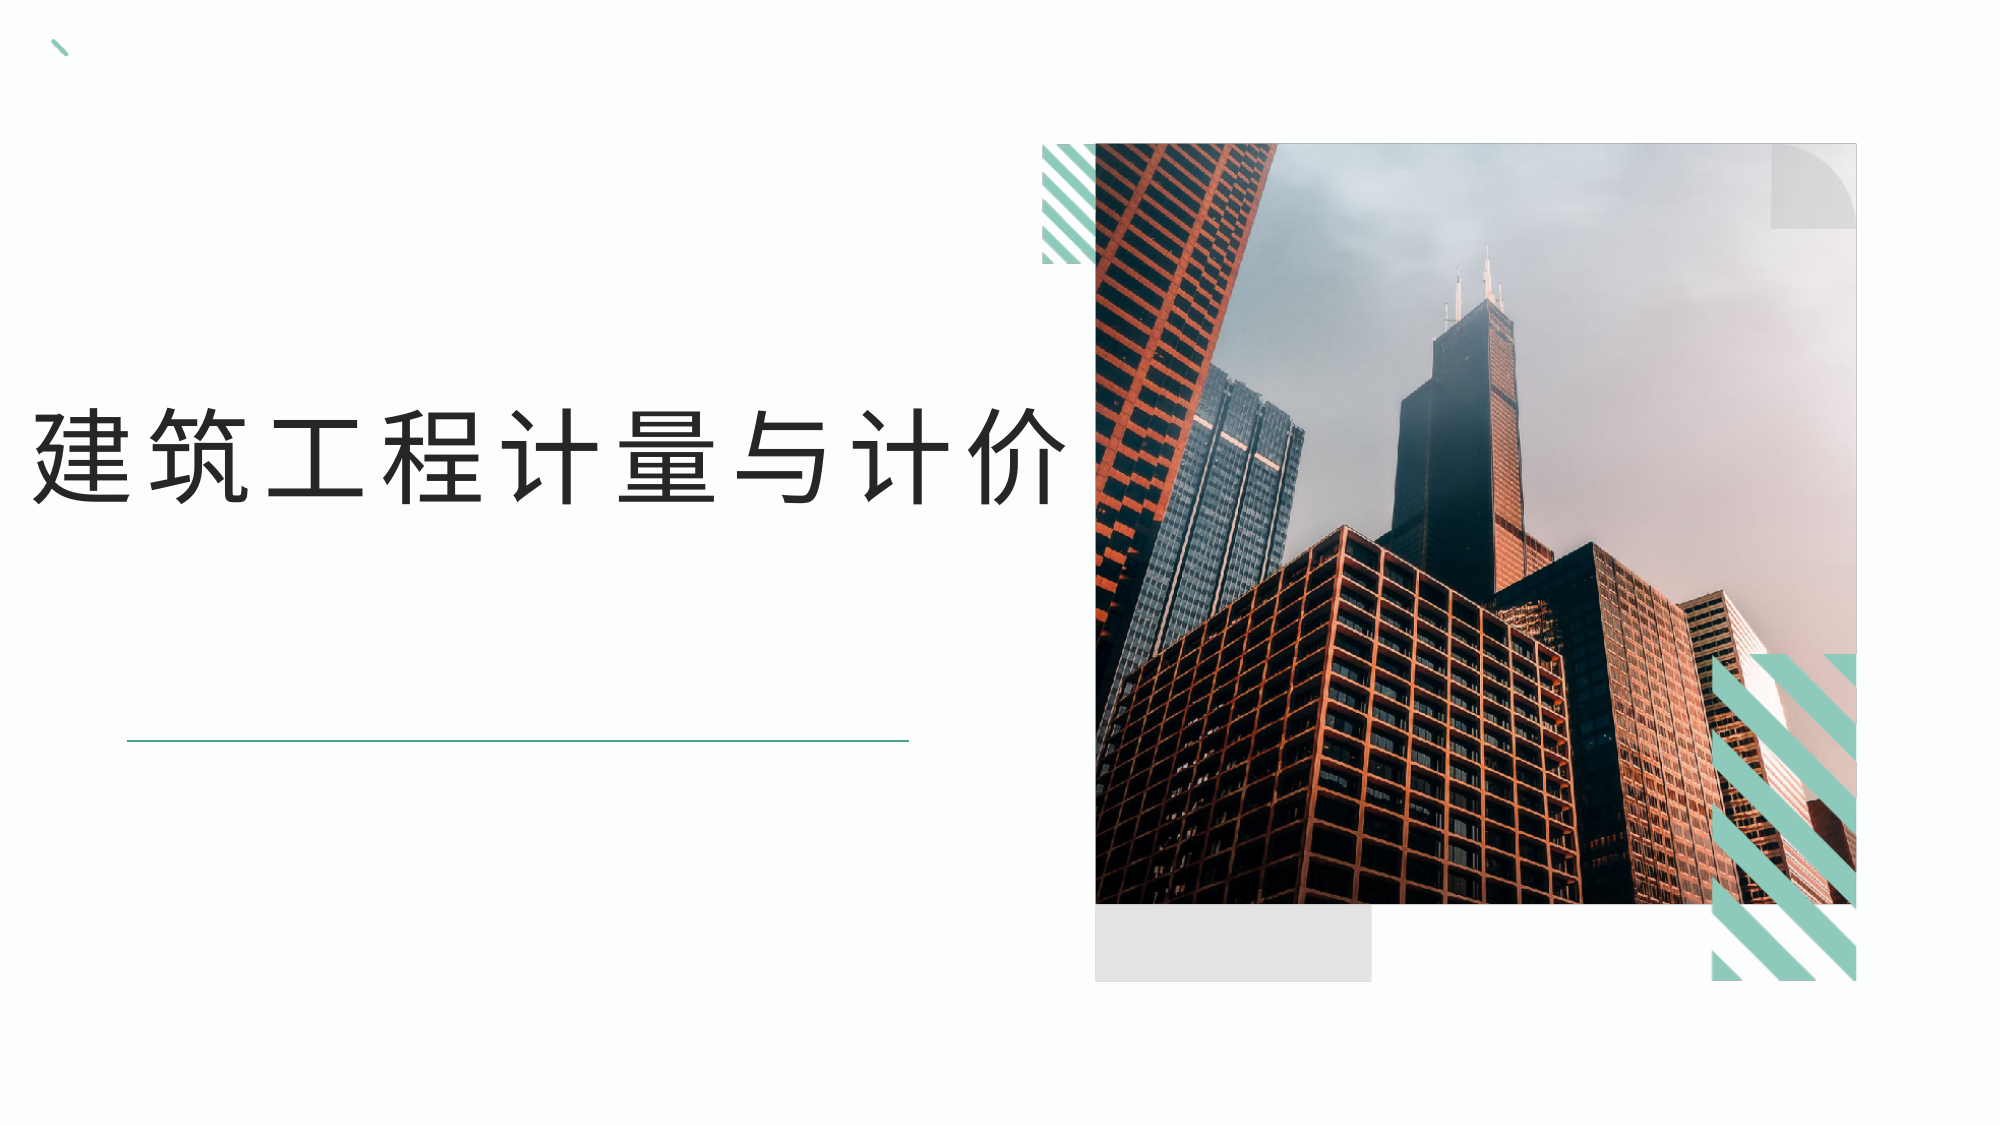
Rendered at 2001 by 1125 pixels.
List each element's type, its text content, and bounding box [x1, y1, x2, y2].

title 建筑工程计量与计价 [29, 358, 1075, 518]
picture [0, 0, 119, 96]
picture [999, 112, 1900, 1013]
